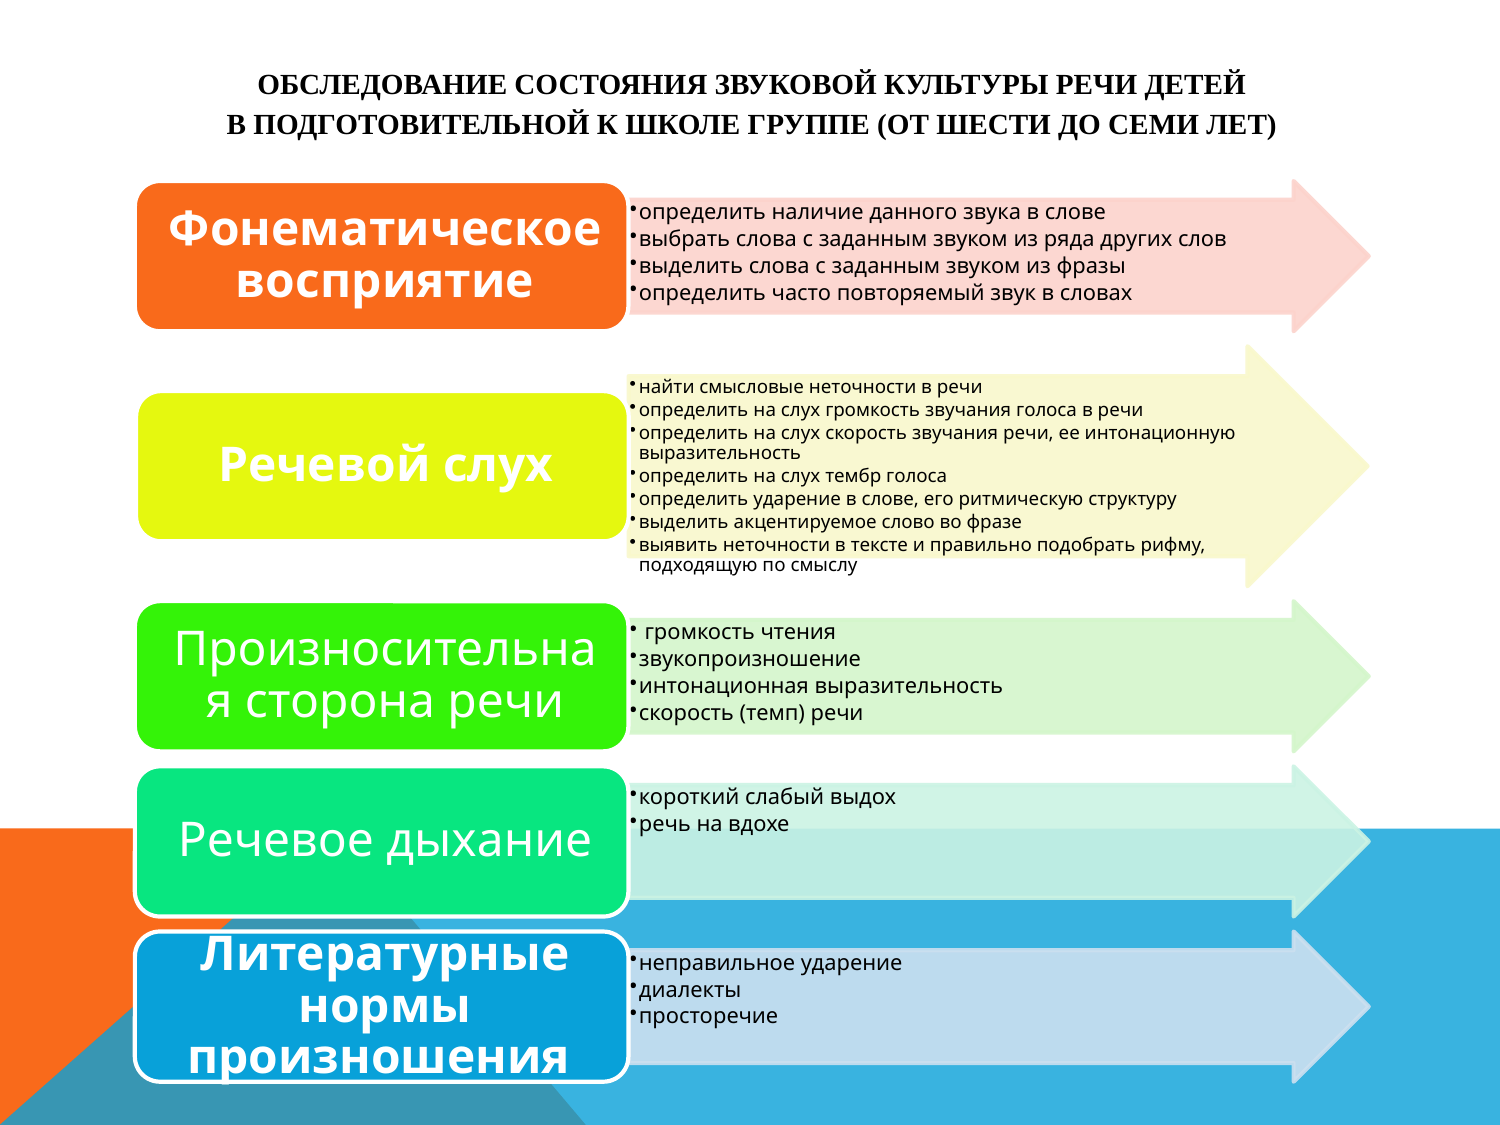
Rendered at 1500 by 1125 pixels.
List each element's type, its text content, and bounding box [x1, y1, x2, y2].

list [134, 180, 1369, 1083]
title Обследование состояния звуковой культуры речи детей в Подготовительной к школе группе (от шести до семи лет) [135, 60, 1369, 150]
